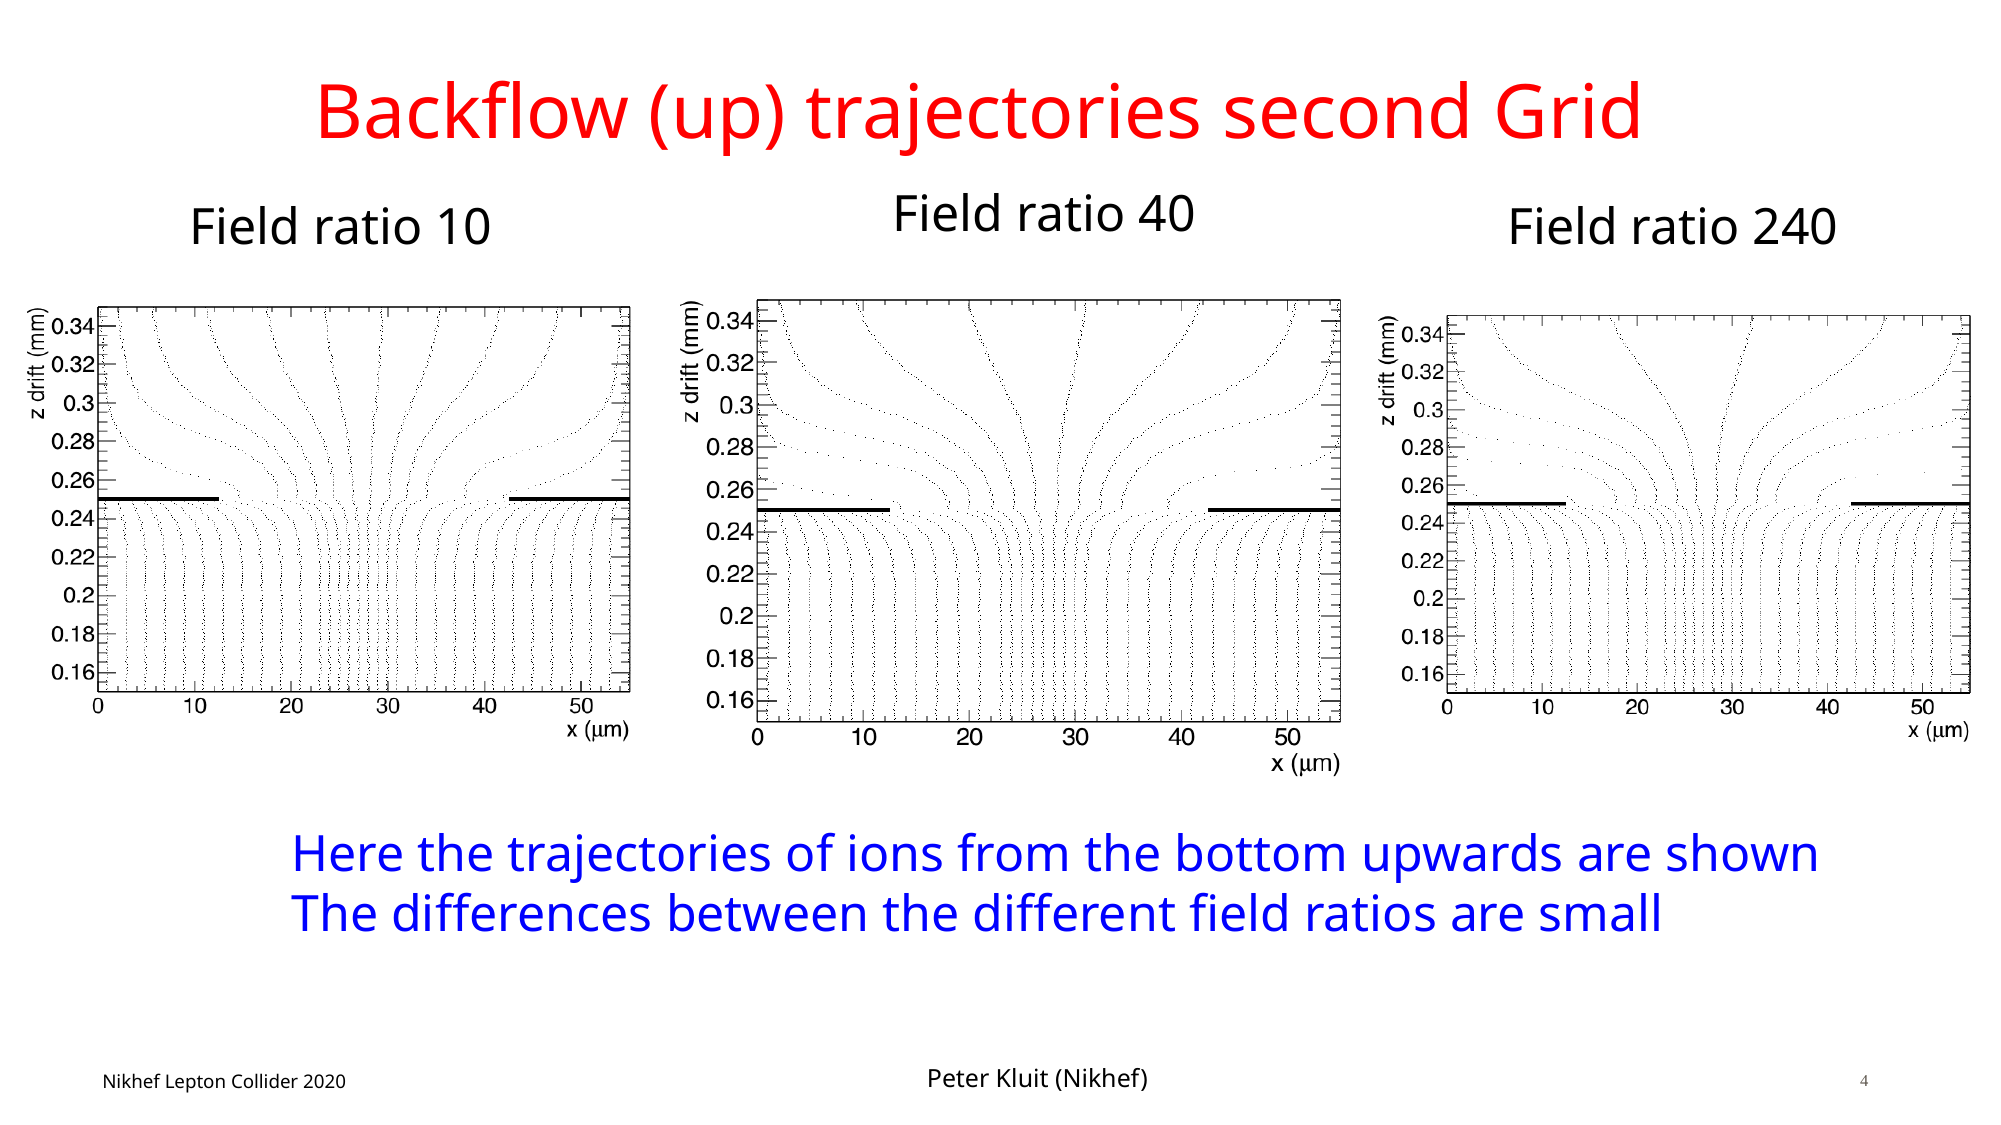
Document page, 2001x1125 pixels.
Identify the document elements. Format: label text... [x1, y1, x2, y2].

text_box Backflow (up) trajectories second Grid [300, 56, 1825, 162]
picture [0, 267, 2000, 813]
text_box Field ratio 240 [1492, 187, 1854, 263]
text_box Field ratio 40 [877, 174, 1211, 249]
text_box Field ratio 10 [174, 187, 700, 263]
text_box Here the trajectories of ions from the bottom upwards are shown The differences between the different field ratios are small [276, 813, 1837, 949]
